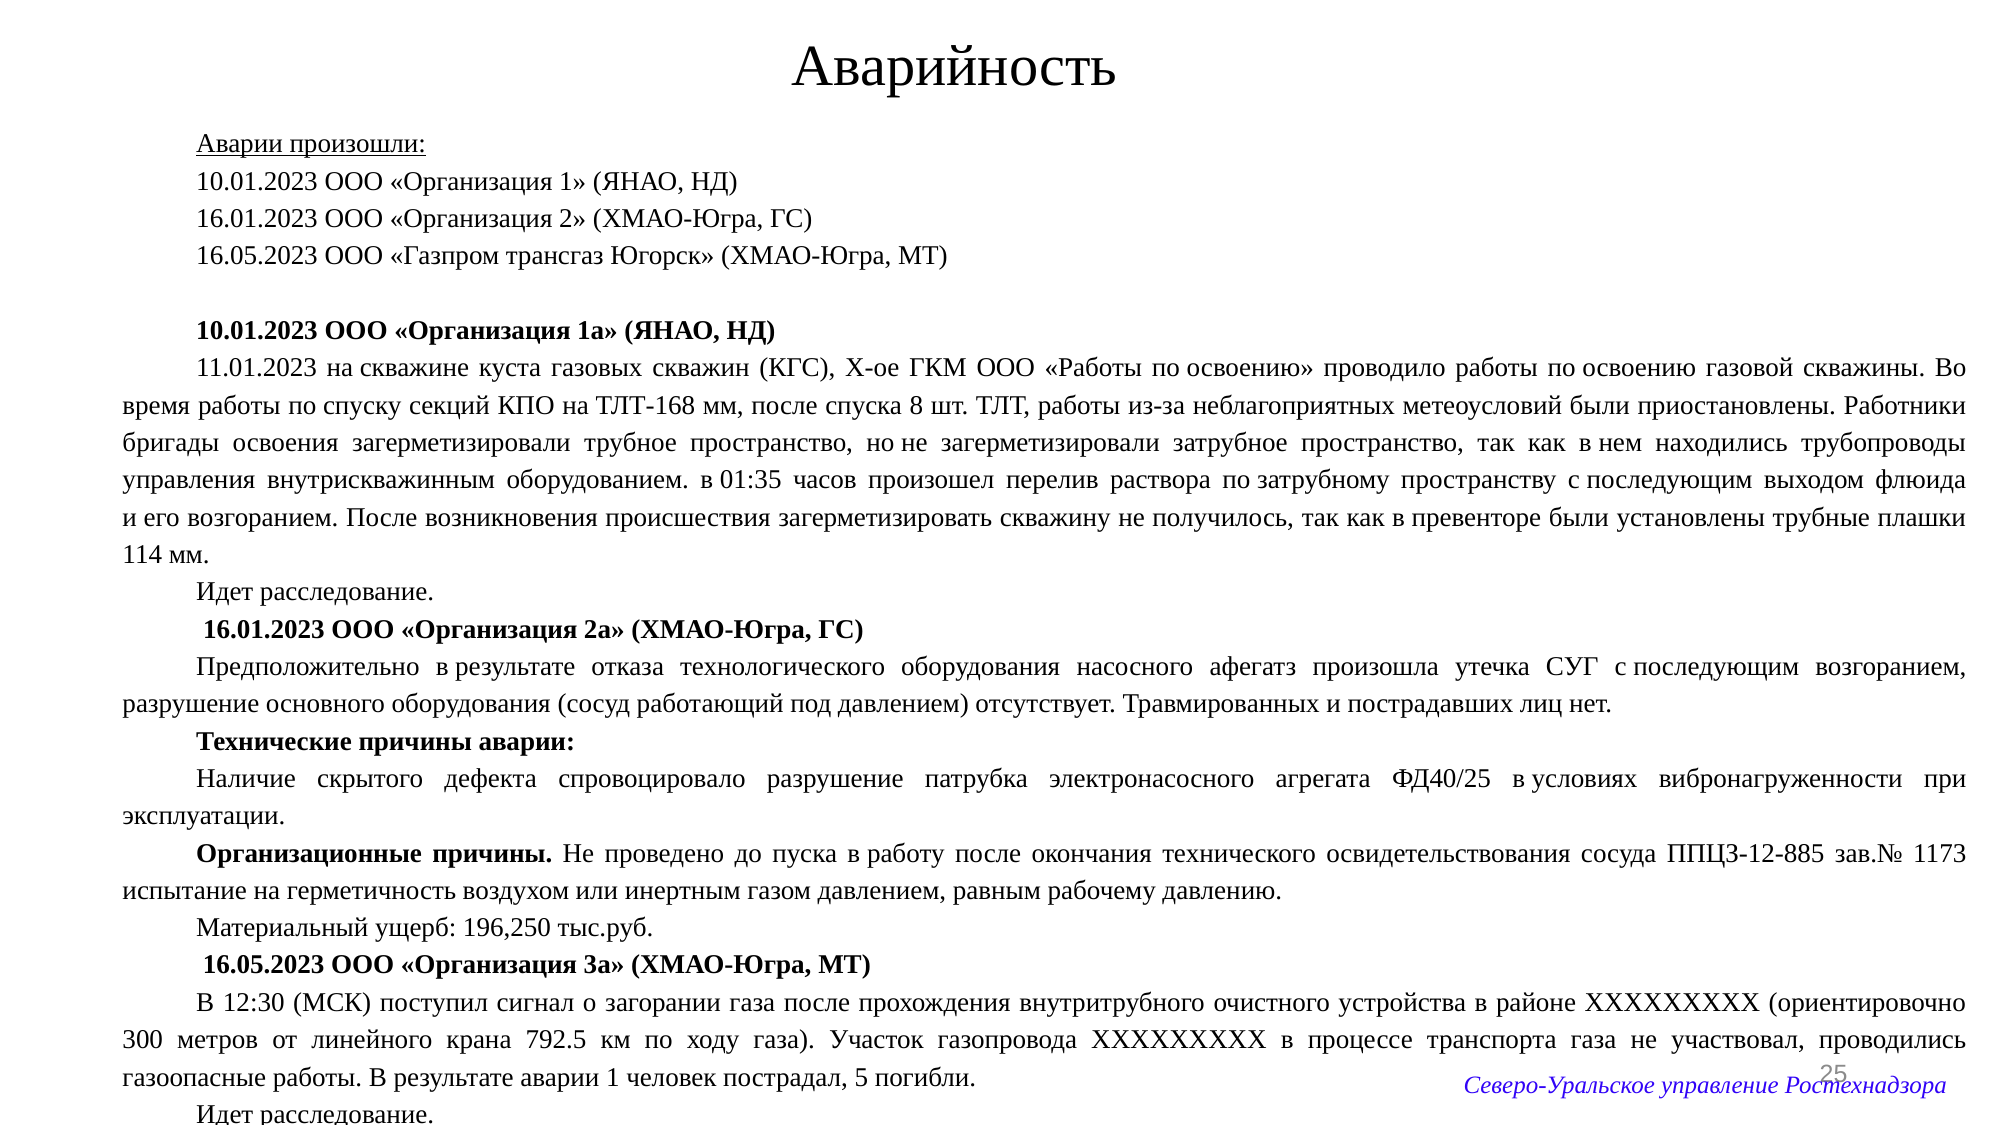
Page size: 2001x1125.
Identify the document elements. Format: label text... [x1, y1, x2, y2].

title Аварийность [114, 8, 1815, 113]
text_box Аварии произошли: 10.01.2023 ООО «Организация 1» (ЯНАО, НД) 16.01.2023 ООО «Организация 2» (ХМАО-Югра, ГС) 16.05.2023 ООО «Газпром трансгаз Югорск» (ХМАО-Югра, МТ) 10.01.2023 ООО «Организация 1а» (ЯНАО, НД) 11.01.2023 на скважине куста газовых скважин (КГС), Х-ое ГКМ ООО «Работы по освоению» проводило работы по освоению газовой скважины. Во время работы по спуску секций КПО на ТЛТ-168 мм, после спуска 8 шт. ТЛТ, работы из-за неблагоприятных метеоусловий были приостановлены. Работники бригады освоения загерметизировали трубное пространство, но не загерметизировали затрубное пространство, так как в нем находились трубопроводы управления внутрискважинным оборудованием. в 01:35 часов произошел перелив раствора по затрубному пространству с последующим выходом флюида и его возгоранием. После возникновения происшествия загерметизировать скважину не получилось, так как в превенторе были установлены трубные плашки 114 мм. Идет расследование. 16.01.2023 ООО «Организация 2а» (ХМАО-Югра, ГС) Предположительно в результате отказа технологического оборудования насосного афегатз произошла утечка СУГ с последующим возгоранием, разрушение основного оборудования (сосуд работающий под давлением) отсутствует. Травмированных и пострадавших лиц нет. Технические причины аварии: Наличие скрытого дефекта спровоцировало разрушение патрубка электронасосного агрегата ФД40/25 в условиях вибронагруженности при эксплуатации. Организационные причины. Не проведено до пуска в работу после окончания технического освидетельствования сосуда ППЦЗ-12-885 зав.№ 1173 испытание на герметичность воздухом или инертным газом давлением, равным рабочему давлению. Материальный ущерб: 196,250 тыс.руб. 16.05.2023 ООО «Организация 3а» (ХМАО-Югра, МТ) В 12:30 (МСК) поступил сигнал о загорании газа после прохождения внутритрубного очистного устройства в районе ХХХХХХХХХ (ориентировочно 300 метров от линейного крана 792.5 км по ходу газа). Участок газопровода ХХХХХХХХХ в процессе транспорта газа не участвовал, проводились газоопасные работы. В результате аварии 1 человек пострадал, 5 погибли. Идет расследование. [32, 113, 1981, 1125]
